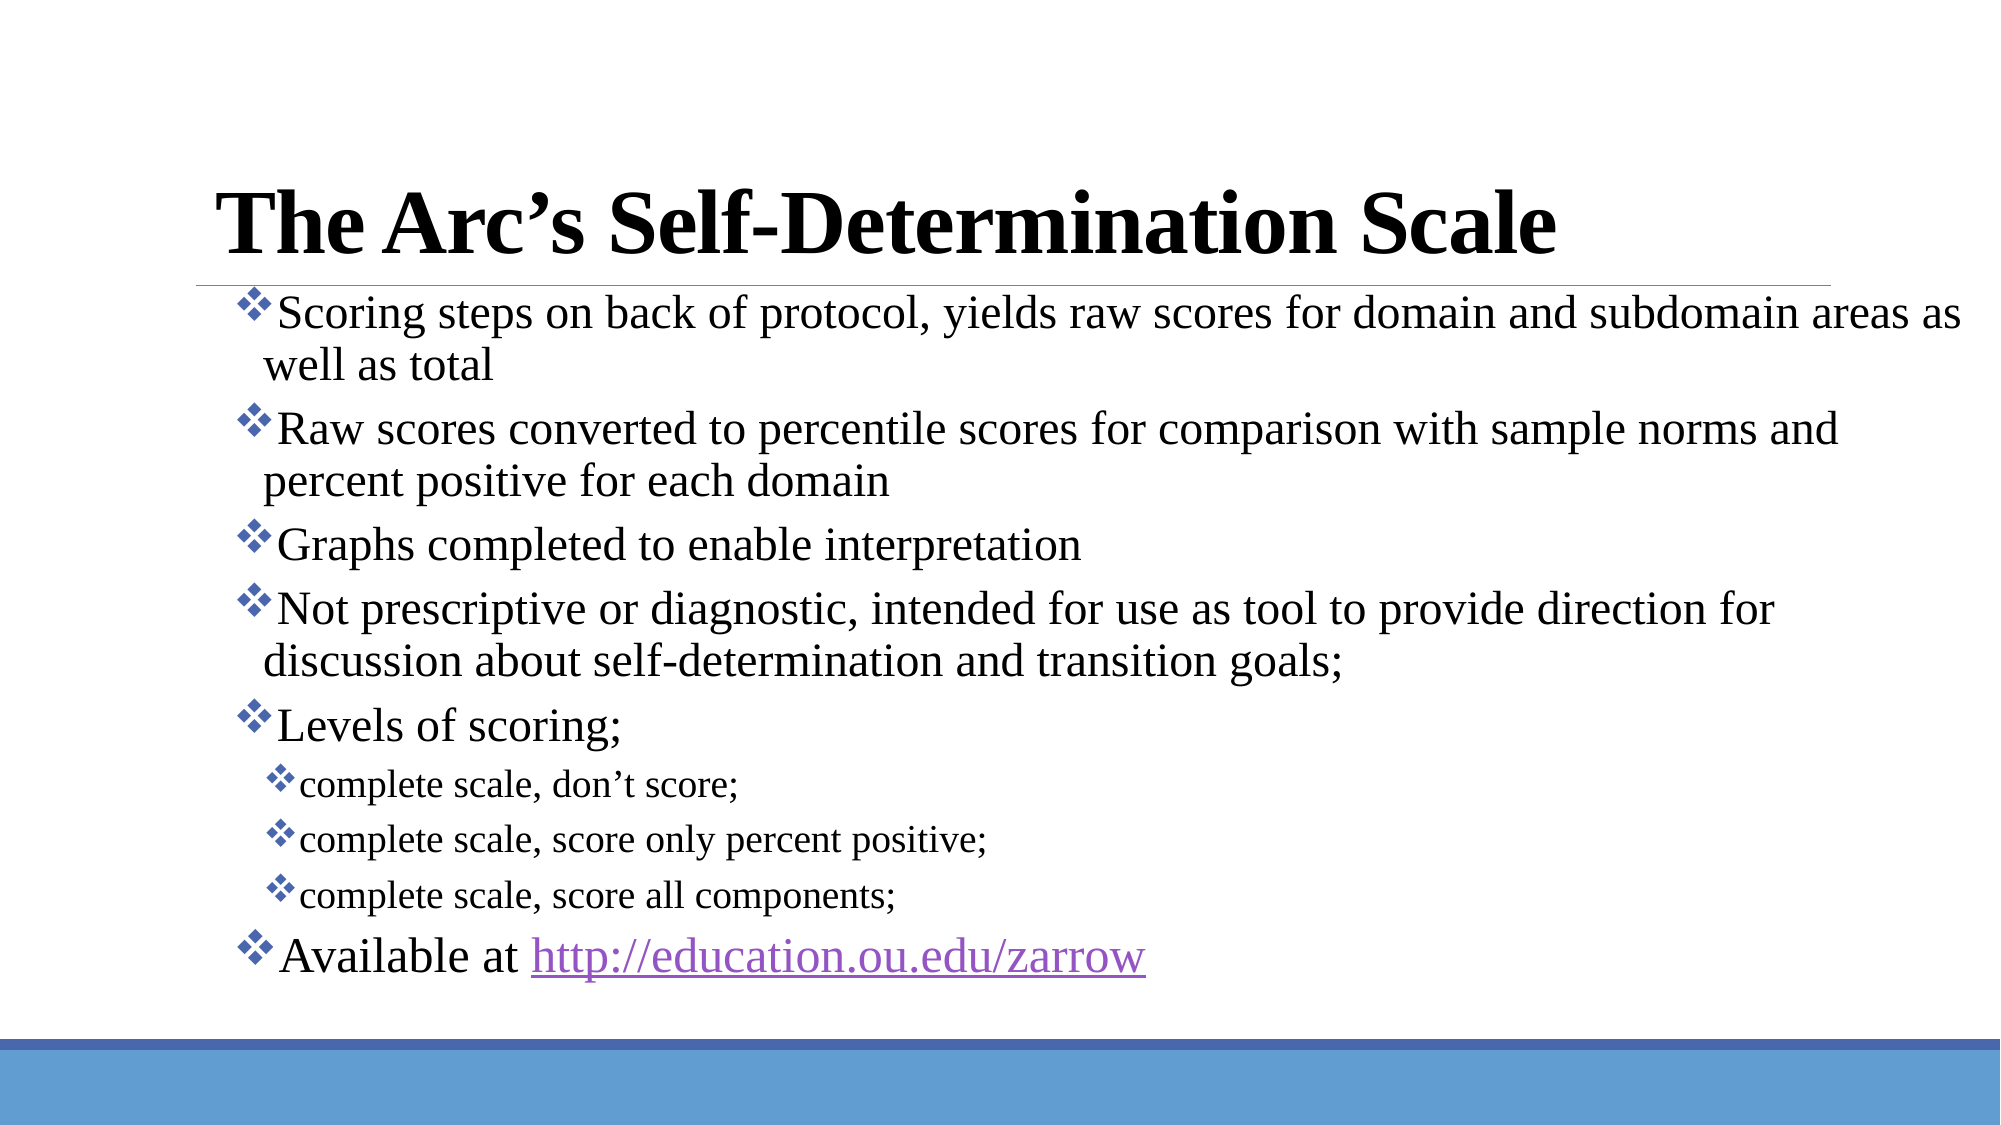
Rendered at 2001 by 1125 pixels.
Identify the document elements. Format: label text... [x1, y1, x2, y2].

title The Arc’s Self-Determination Scale [200, 107, 1979, 280]
list Scoring steps on back of protocol, yields raw scores for domain and subdomain areas as well as total Raw scores converted to percentile scores for comparison with sample norms and percent positive for each domain Graphs completed to enable interpretation Not prescriptive or diagnostic, intended for use as tool to provide direction for discussion about self-determination and transition goals; Levels of scoring; complete scale, don’t score; complete scale, score only percent positive; complete scale, score all components; Available at http://education.ou.edu/zarrow [200, 279, 1978, 1104]
